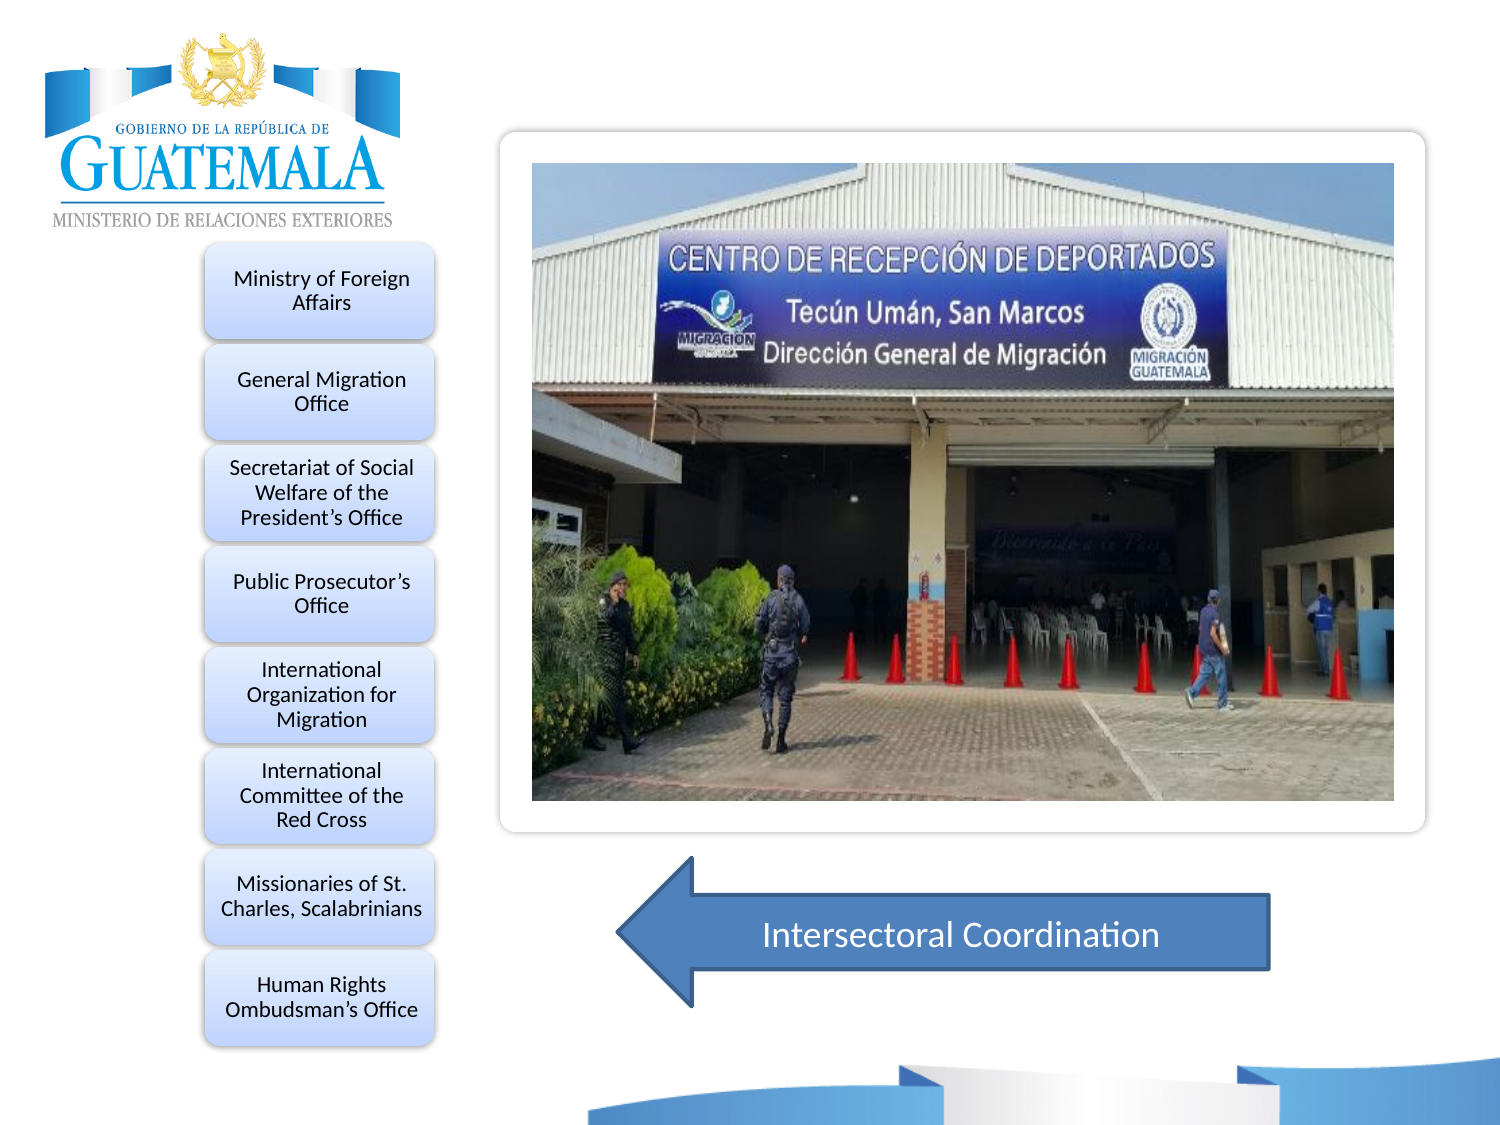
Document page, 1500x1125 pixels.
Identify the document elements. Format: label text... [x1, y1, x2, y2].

text_box Intersectoral Coordination [643, 855, 1271, 1009]
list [0, 242, 640, 1047]
picture [0, 0, 1500, 1125]
picture [531, 162, 1394, 802]
